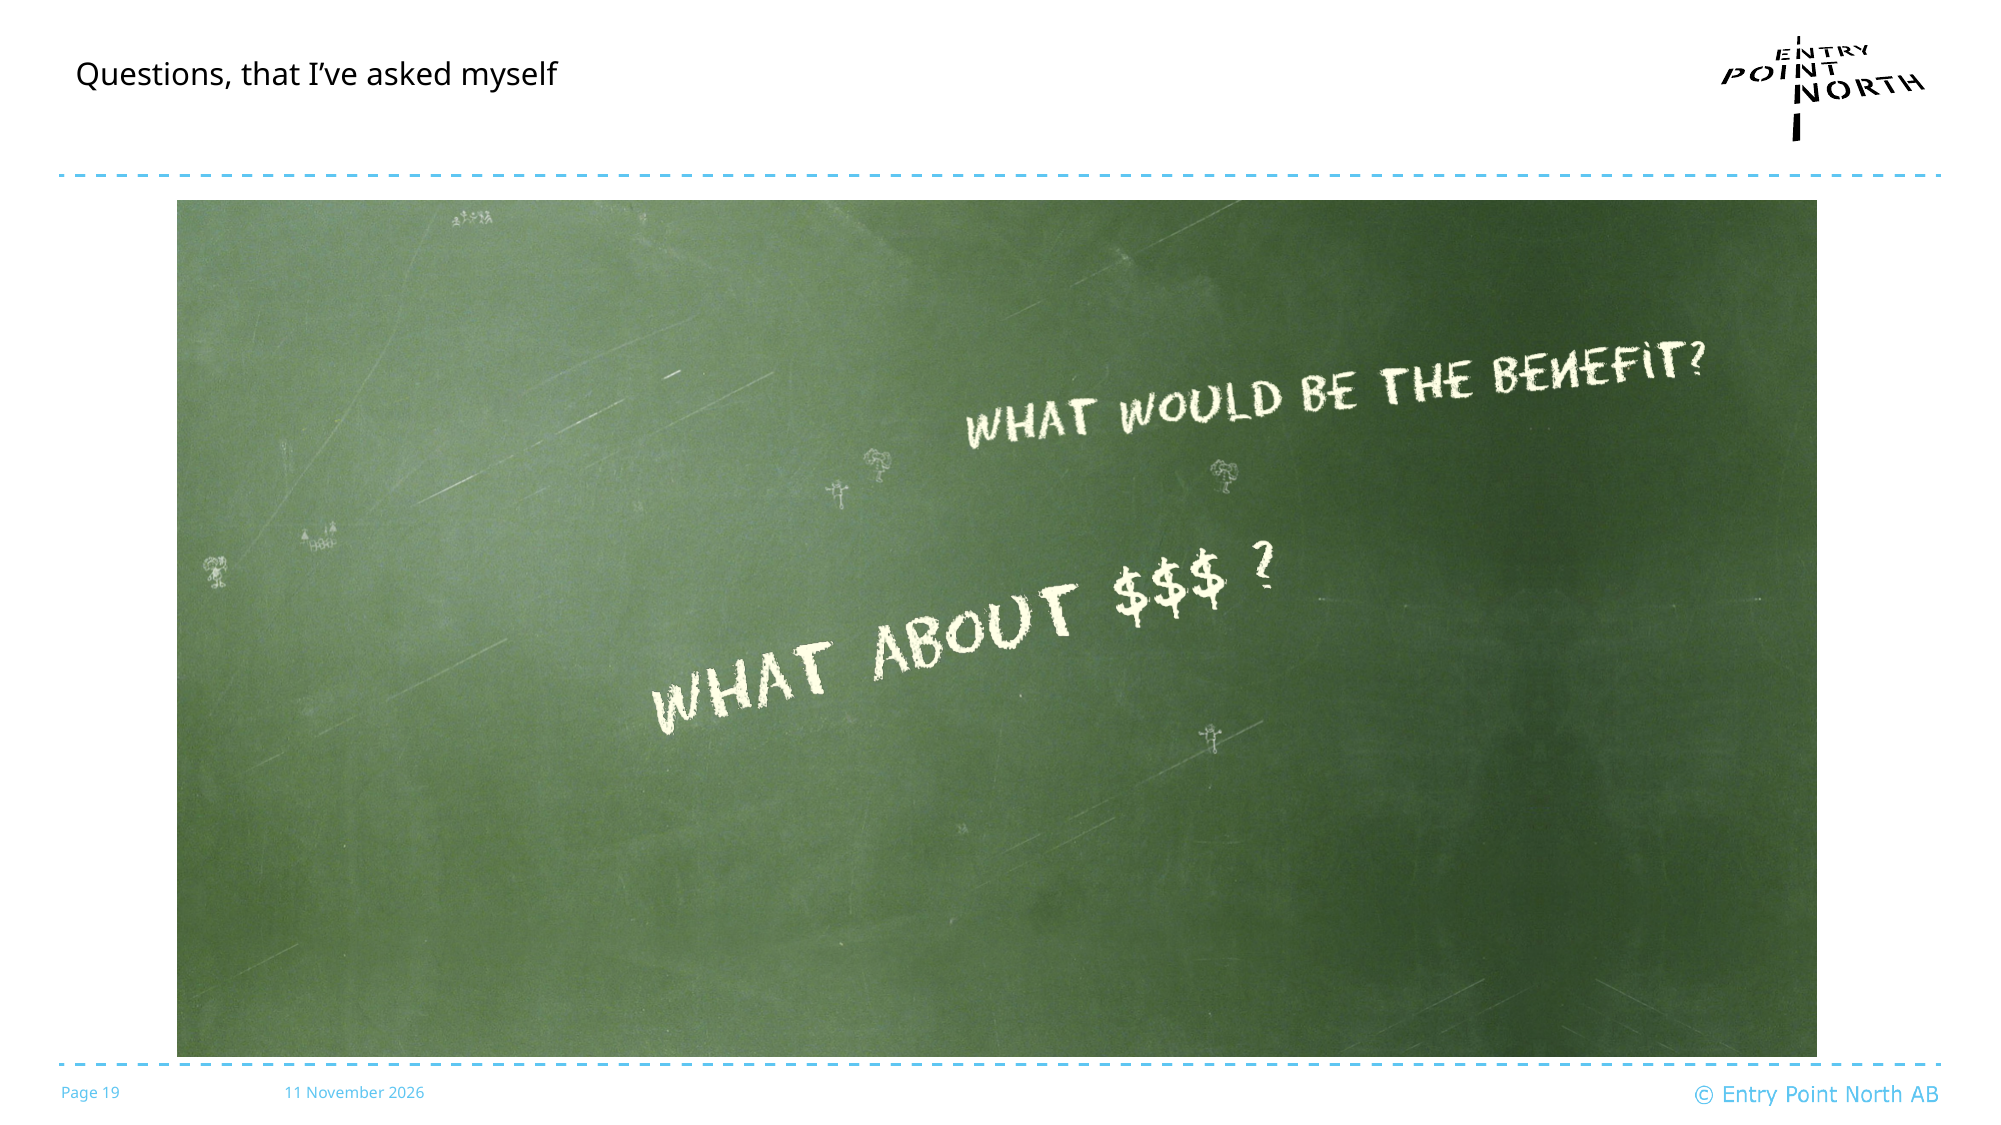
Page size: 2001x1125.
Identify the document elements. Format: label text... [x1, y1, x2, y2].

text_box Questions, that I’ve asked myself [60, 51, 1609, 144]
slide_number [285, 1063, 522, 1123]
slide_number Page 19 [60, 1063, 285, 1123]
picture [1695, 1085, 1938, 1106]
picture [83, 59, 1635, 152]
picture [177, 200, 1817, 1057]
